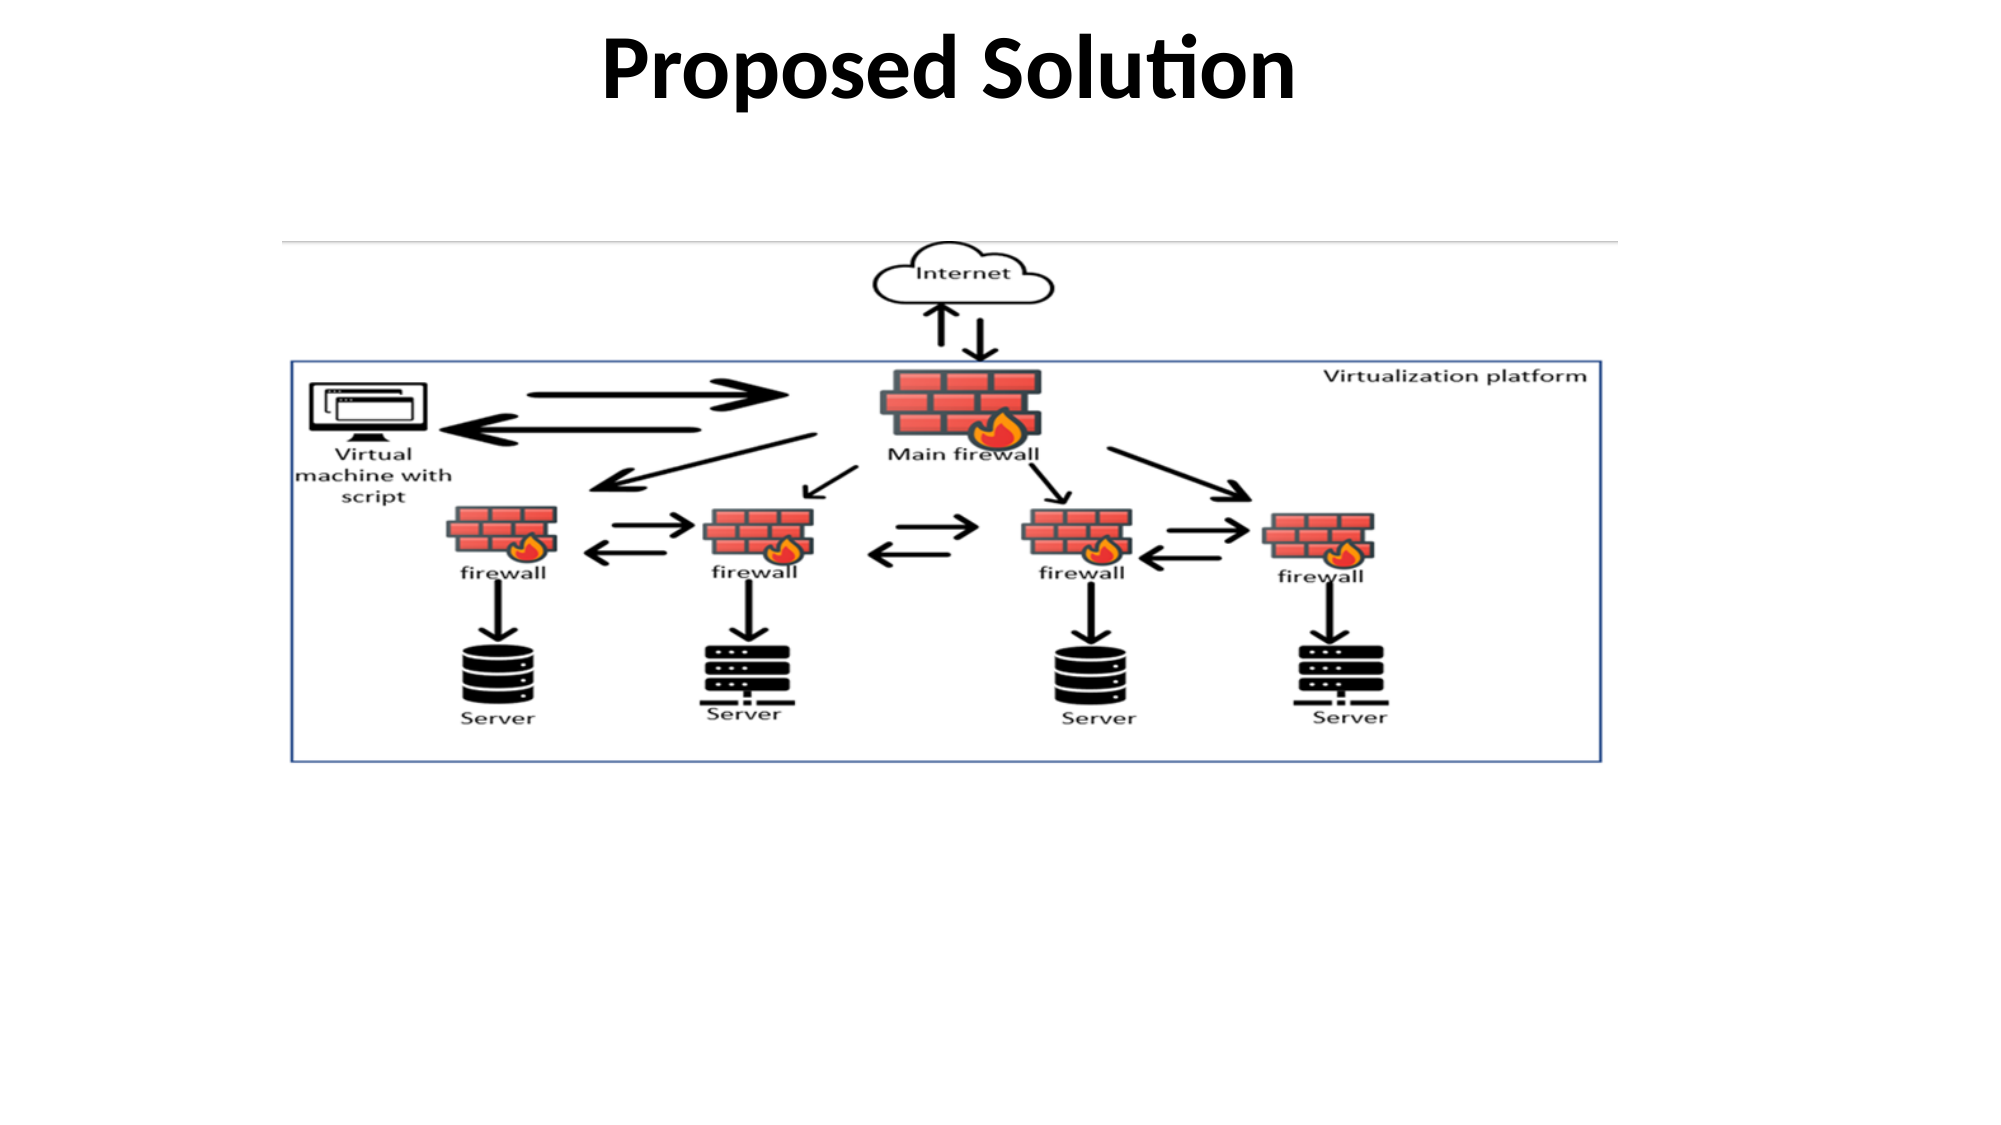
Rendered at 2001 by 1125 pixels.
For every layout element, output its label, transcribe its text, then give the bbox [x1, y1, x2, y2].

picture [282, 241, 1618, 768]
text_box Proposed Solution [450, 0, 1451, 125]
